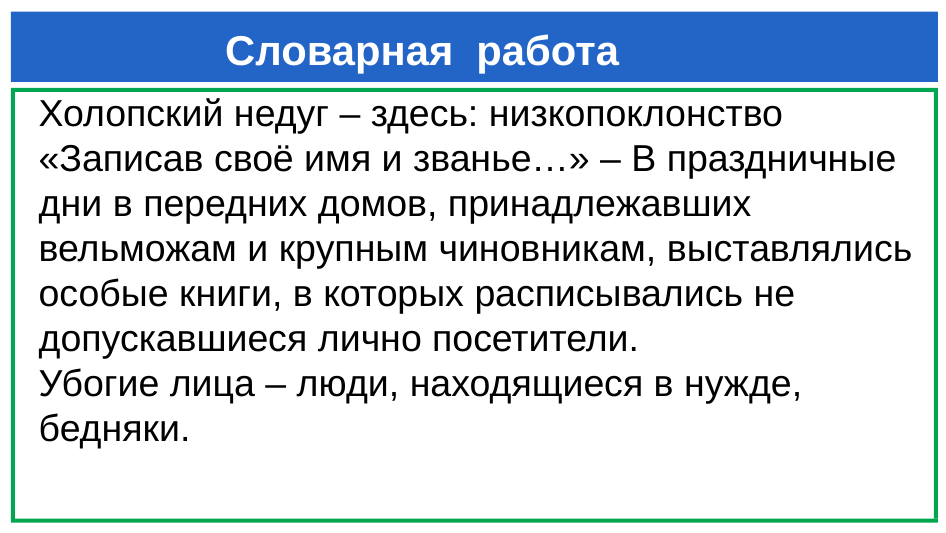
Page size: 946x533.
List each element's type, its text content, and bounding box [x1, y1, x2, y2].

text_box Холопский недуг – здесь: низкопоклонство «Записав своё имя и званье…» – В праздничные дни в передних домов, принадлежавших вельможам и крупным чиновникам, выставлялись особые книги, в которых расписывались не допускавшиеся лично посетители. Убогие лица – люди, находящиеся в нужде, бедняки. [23, 81, 934, 457]
text_box Словарная работа [210, 16, 698, 81]
